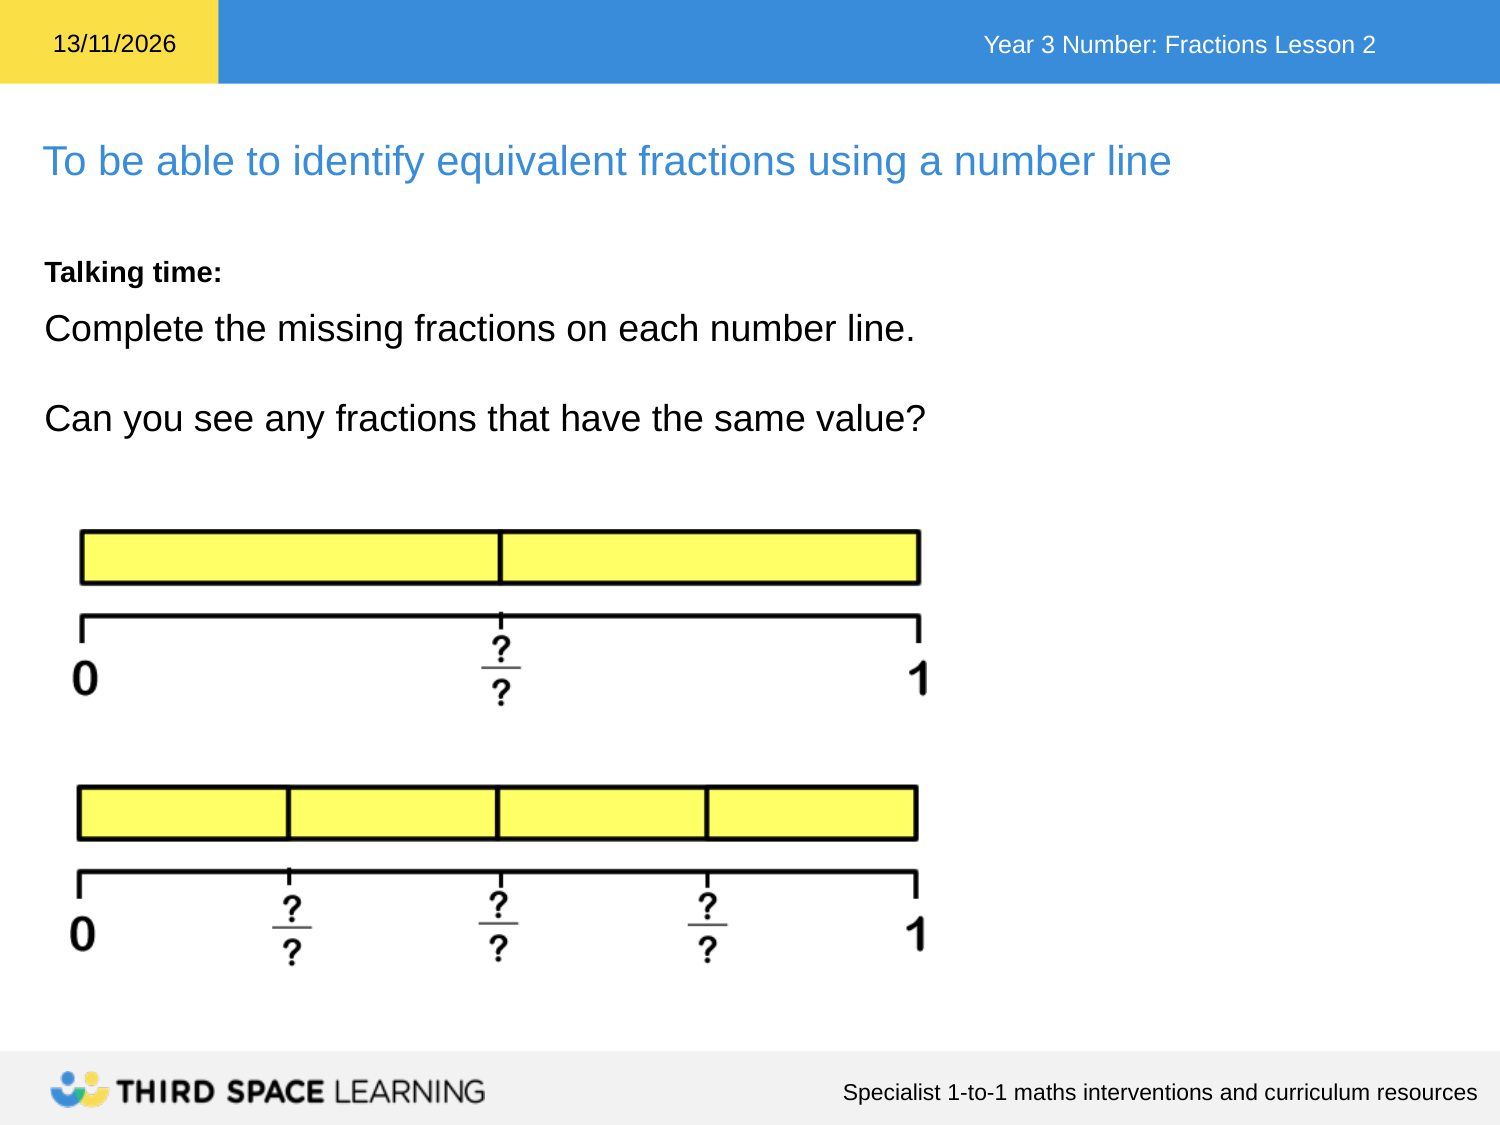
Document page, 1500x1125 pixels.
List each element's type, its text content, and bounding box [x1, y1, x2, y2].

text_box Talking time: [29, 246, 238, 296]
picture [70, 529, 927, 967]
text_box Complete the missing fractions on each number line. Can you see any fractions that have the same value? . [29, 296, 1500, 717]
picture [50, 1071, 485, 1108]
